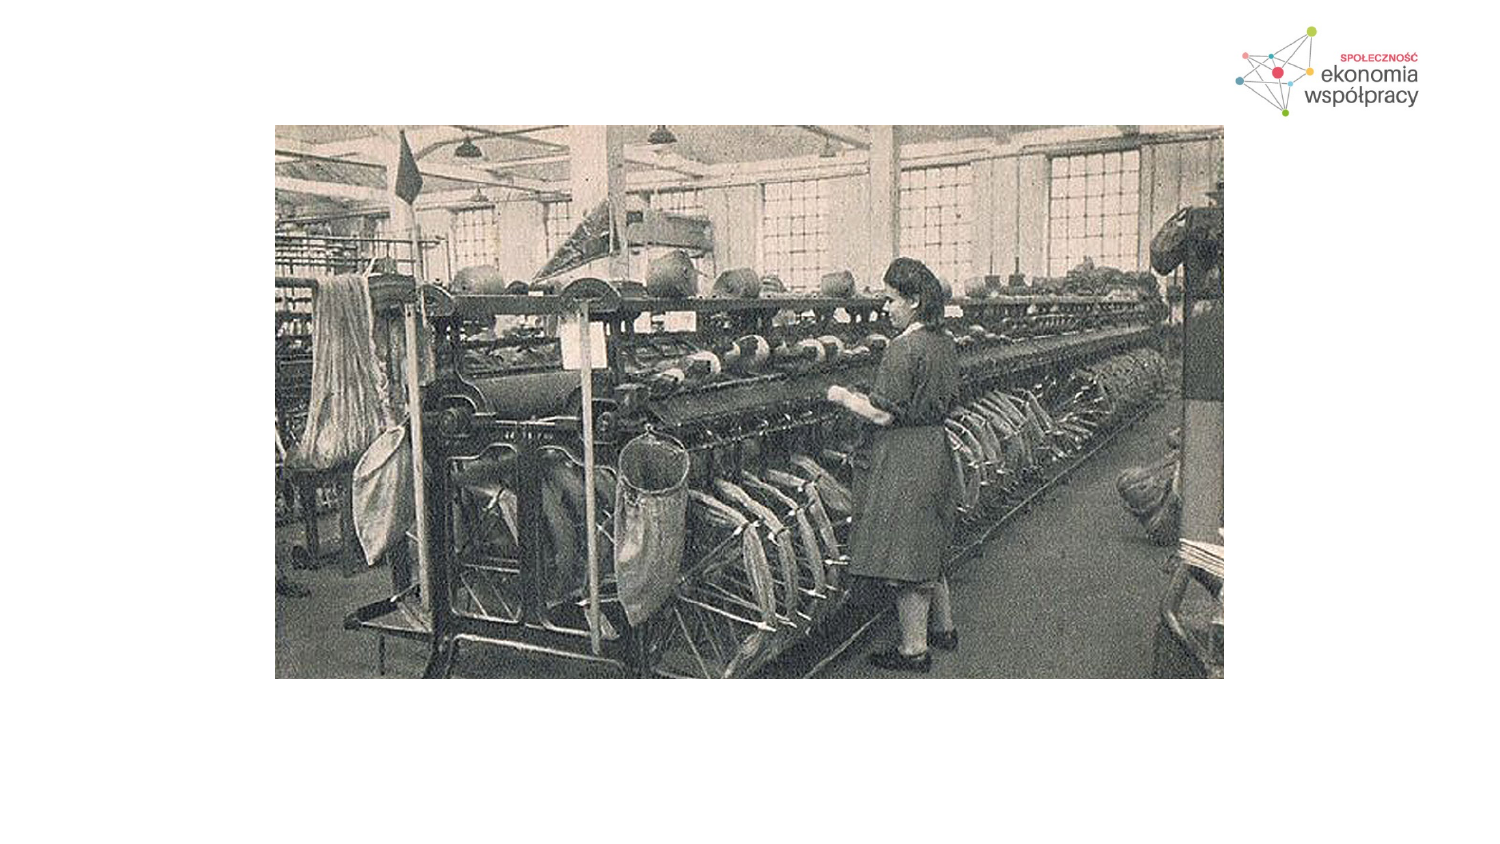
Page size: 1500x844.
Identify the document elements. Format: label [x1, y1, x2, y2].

picture [275, 17, 1426, 679]
